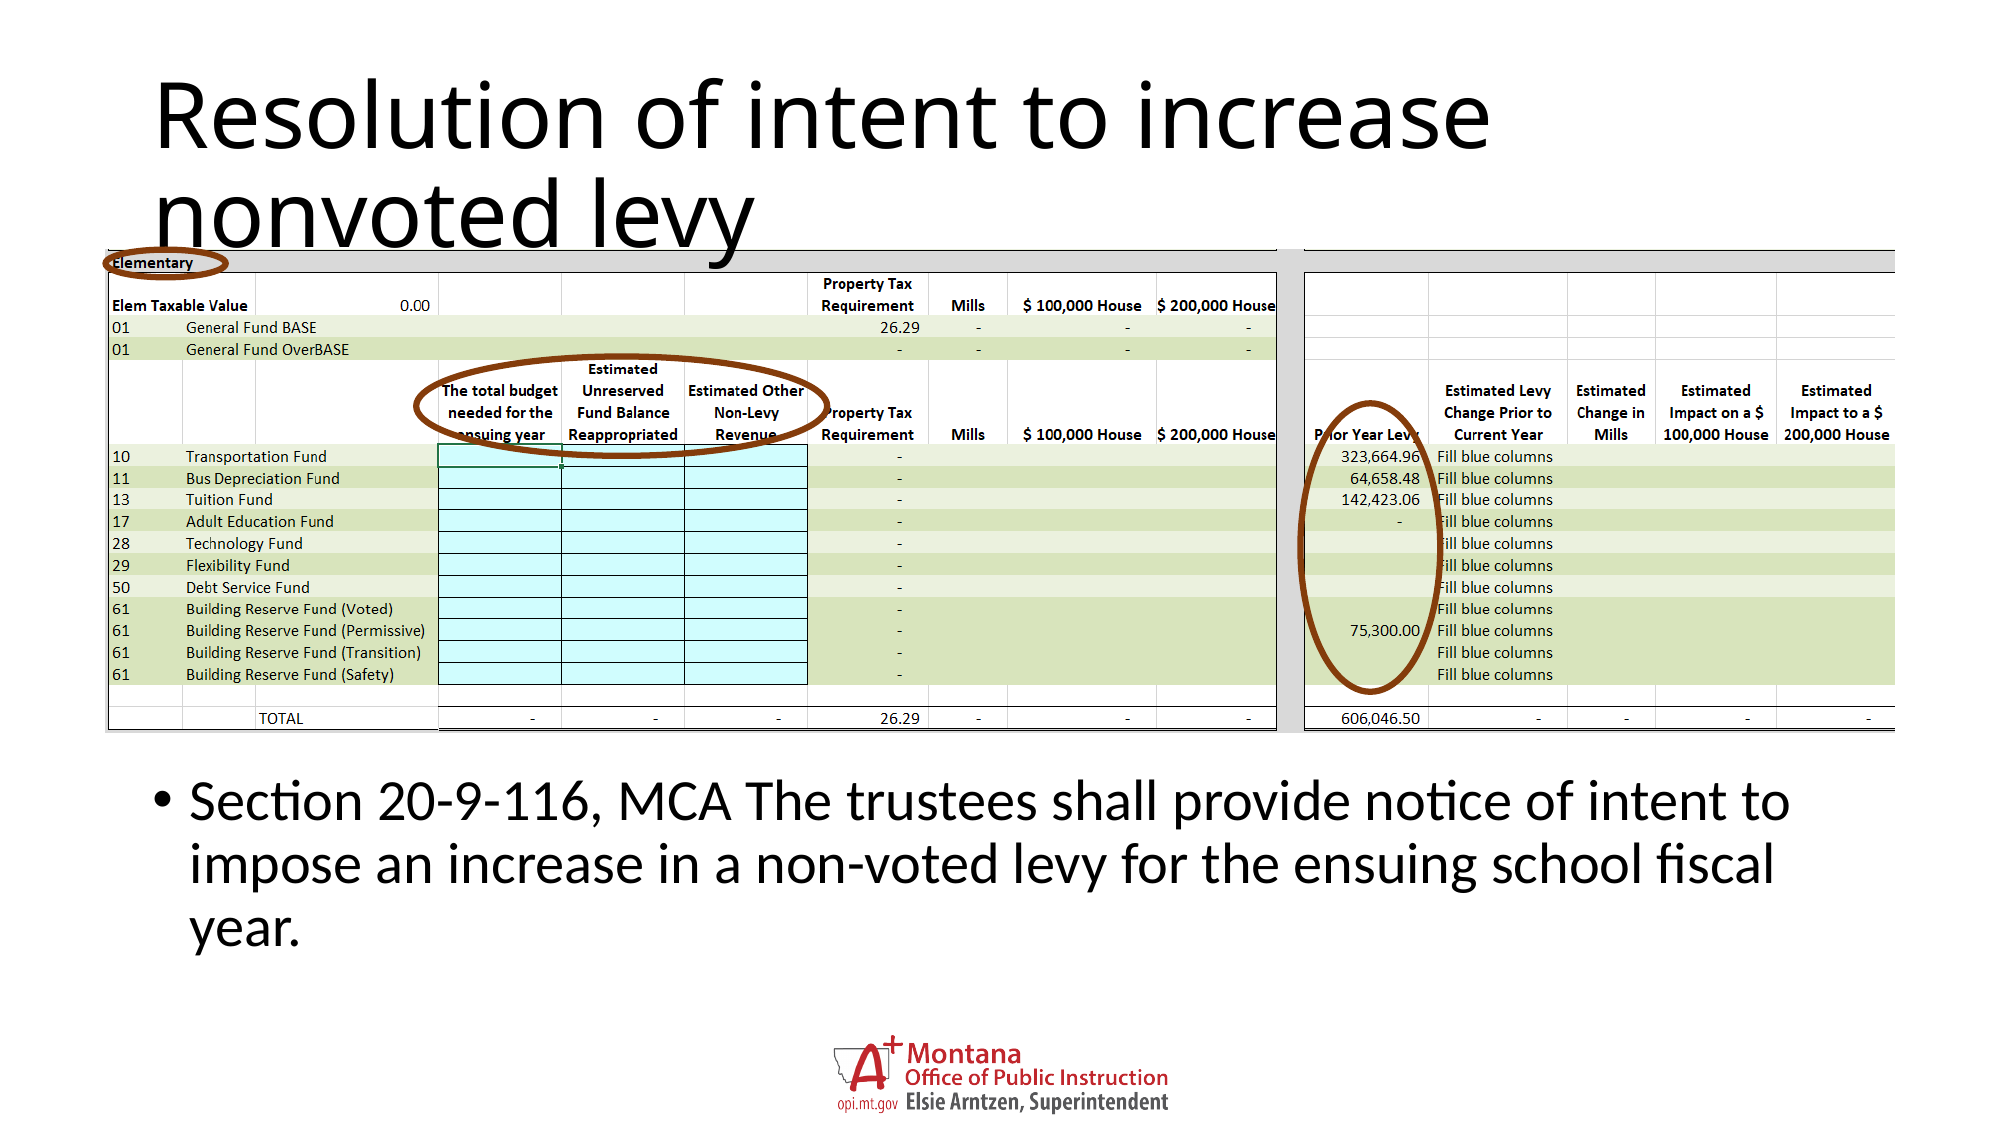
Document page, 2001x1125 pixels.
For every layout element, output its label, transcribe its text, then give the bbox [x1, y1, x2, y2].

list Section 20-9-116, MCA The trustees shall provide notice of intent to impose an increase in a non-voted levy for the ensuing school fiscal year. [137, 763, 1863, 1014]
picture [105, 249, 1895, 733]
picture [822, 1027, 1178, 1118]
title Resolution of intent to increase nonvoted levy [137, 59, 1863, 249]
